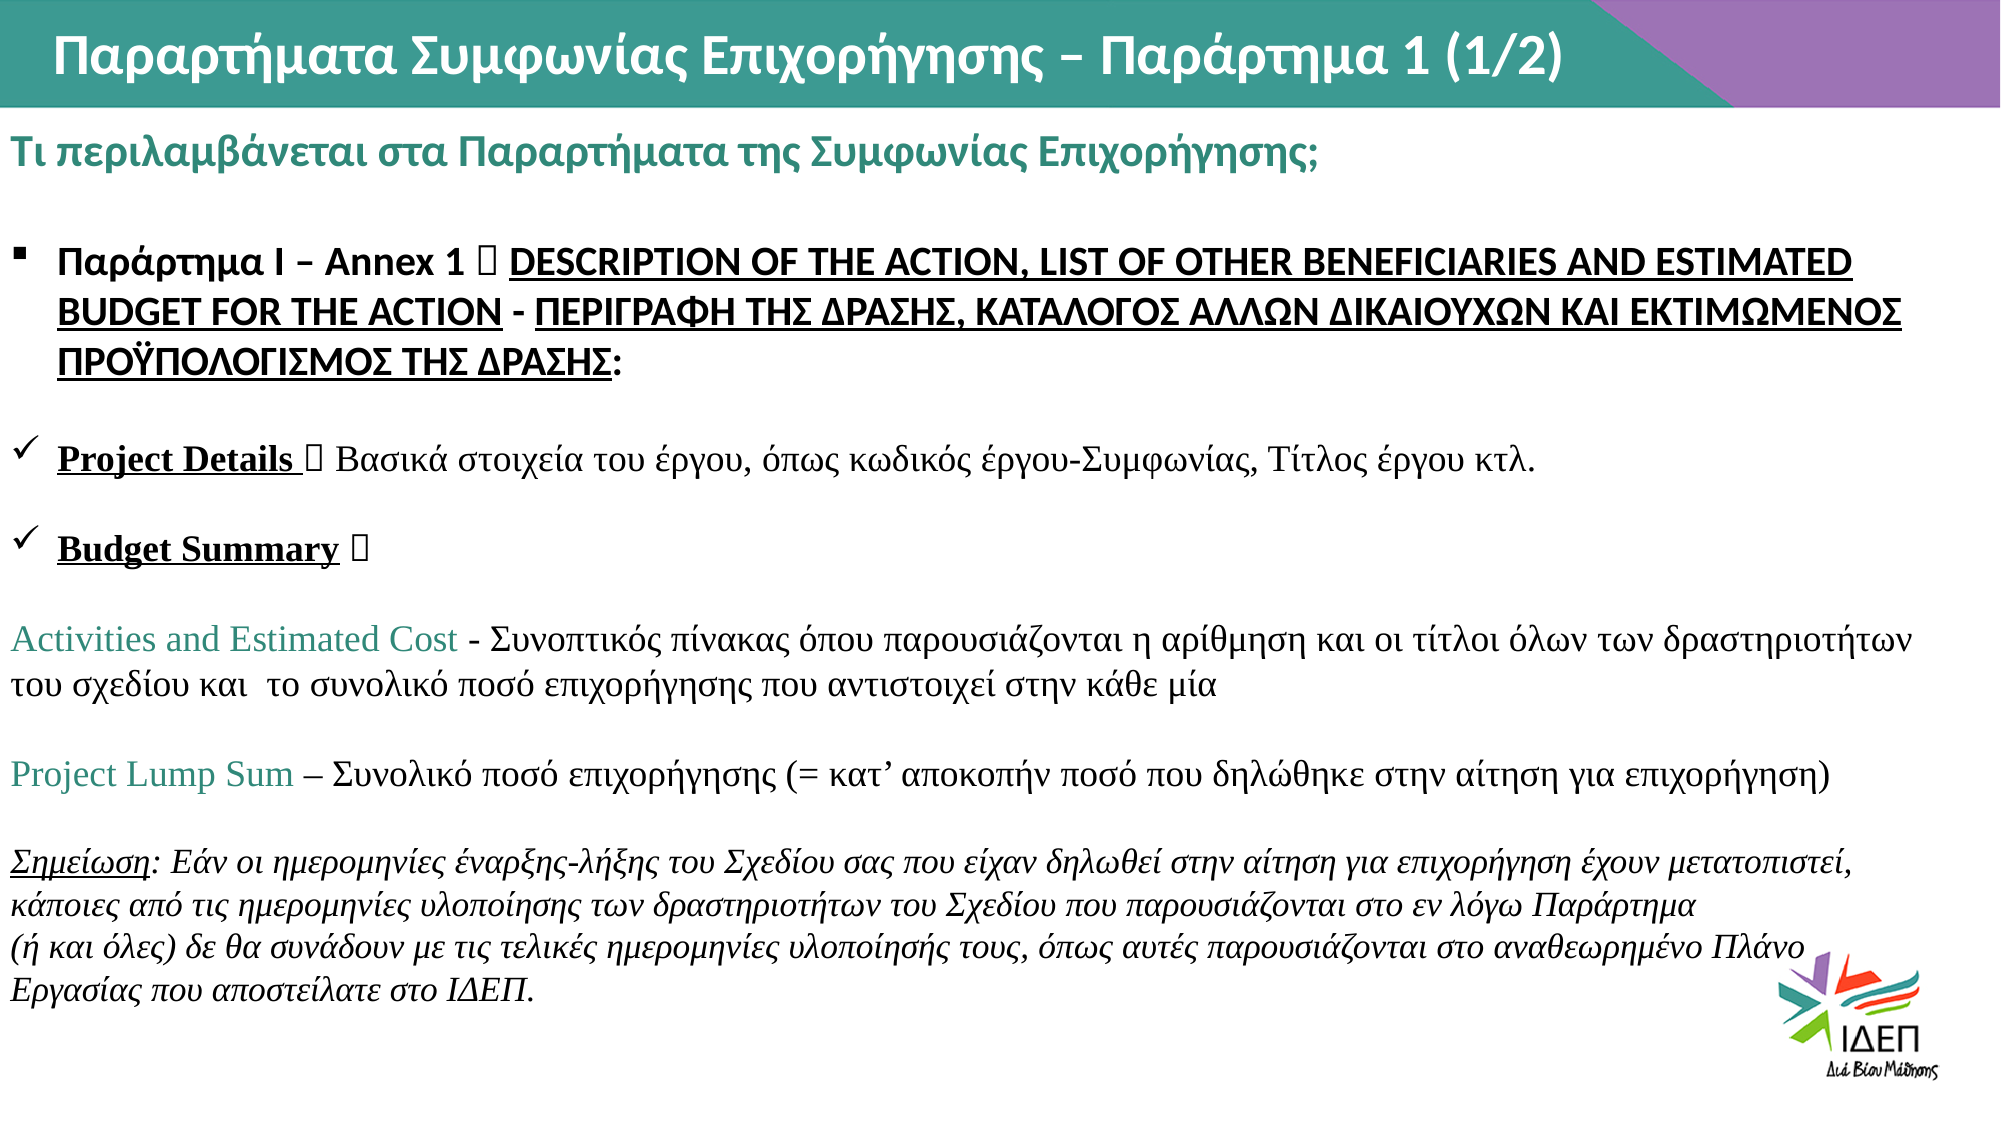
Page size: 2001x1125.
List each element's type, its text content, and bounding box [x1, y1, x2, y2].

text_box Τι περιλαμβάνεται στα Παραρτήματα της Συμφωνίας Επιχορήγησης; Παράρτημα Ι – Annex 1  DESCRIPTION OF THE ACTION, LIST OF OTHER BENEFICIARIES AND ESTIMATED BUDGET FOR THE ACTION - ΠΕΡΙΓΡΑΦΗ ΤΗΣ ΔΡΑΣΗΣ, ΚΑΤΑΛΟΓΟΣ ΑΛΛΩΝ ΔΙΚΑΙΟΥΧΩΝ ΚΑΙ ΕΚΤΙΜΩΜΕΝΟΣ ΠΡΟΫΠΟΛΟΓΙΣΜΟΣ ΤΗΣ ΔΡΑΣΗΣ: Project Details  Βασικά στοιχεία του έργου, όπως κωδικός έργου-Συμφωνίας, Τίτλος έργου κτλ. Budget Summary  Activities and Estimated Cost - Συνοπτικός πίνακας όπου παρουσιάζονται η αρίθμηση και οι τίτλοι όλων των δραστηριοτήτων του σχεδίου και το συνολικό ποσό επιχορήγησης που αντιστοιχεί στην κάθε μία Project Lump Sum – Συνολικό ποσό επιχορήγησης (= κατ’ αποκοπήν ποσό που δηλώθηκε στην αίτηση για επιχορήγηση) Σημείωση: Εάν οι ημερομηνίες έναρξης-λήξης του Σχεδίου σας που είχαν δηλωθεί στην αίτηση για επιχορήγηση έχουν μετατοπιστεί, κάποιες από τις ημερομηνίες υλοποίησης των δραστηριοτήτων του Σχεδίου που παρουσιάζονται στο εν λόγω Παράρτημα (ή και όλες) δε θα συνάδουν με τις τελικές ημερομηνίες υλοποίησής τους, όπως αυτές παρουσιάζονται στο αναθεωρημένο Πλάνο Εργασίας που αποστείλατε στο ΙΔΕΠ. [0, 113, 1955, 1125]
picture [0, 0, 2001, 1125]
text_box Παραρτήματα Συμφωνίας Επιχορήγησης – Παράρτημα 1 (1/2) [0, 3, 1684, 98]
